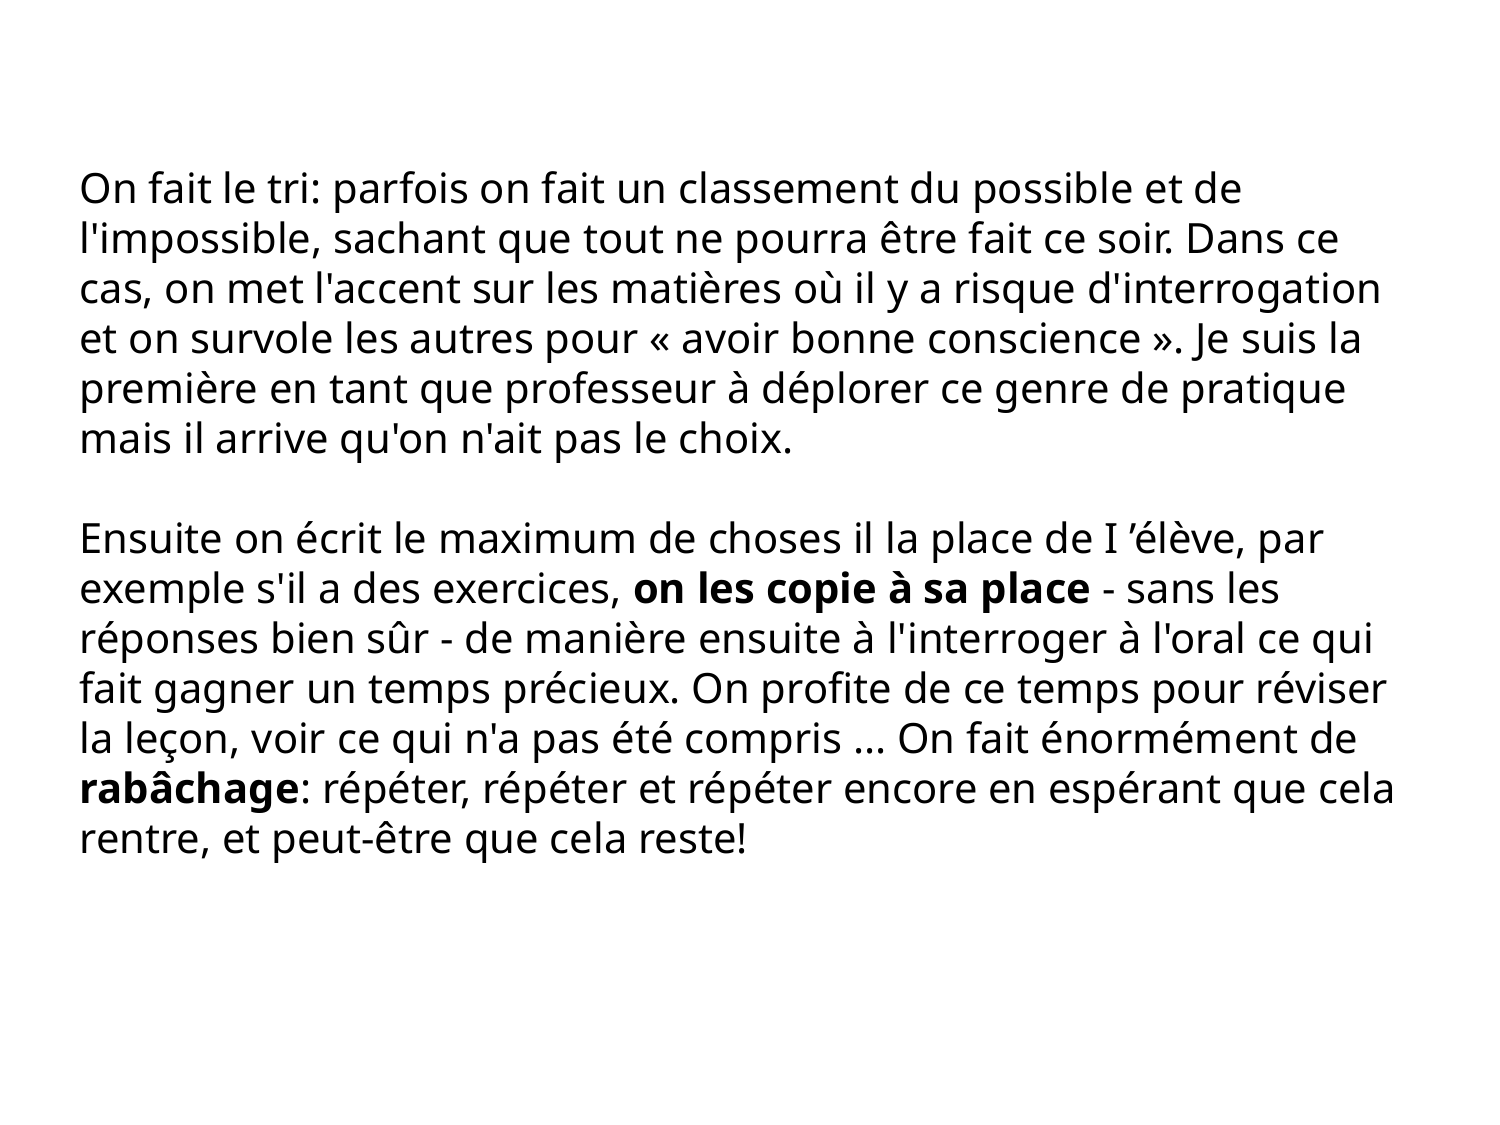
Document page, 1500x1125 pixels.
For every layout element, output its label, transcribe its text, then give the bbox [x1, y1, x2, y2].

text_box On fait le tri: parfois on fait un classement du possible et de l'impossible, sachant que tout ne pourra être fait ce soir. Dans ce cas, on met l'accent sur les matières où il y a risque d'interrogation et on survole les autres pour « avoir bonne conscience ». Je suis la première en tant que professeur à déplorer ce genre de pratique mais il arrive qu'on n'ait pas le choix. Ensuite on écrit le maximum de choses il la place de I ’élève, par exemple s'il a des exercices, on les copie à sa place - sans les réponses bien sûr - de manière ensuite à l'interroger à l'oral ce qui fait gagner un temps précieux. On profite de ce temps pour réviser la leçon, voir ce qui n'a pas été compris ... On fait énormément de rabâchage: répéter, répéter et répéter encore en espérant que cela rentre, et peut-être que cela reste! [64, 54, 1424, 870]
